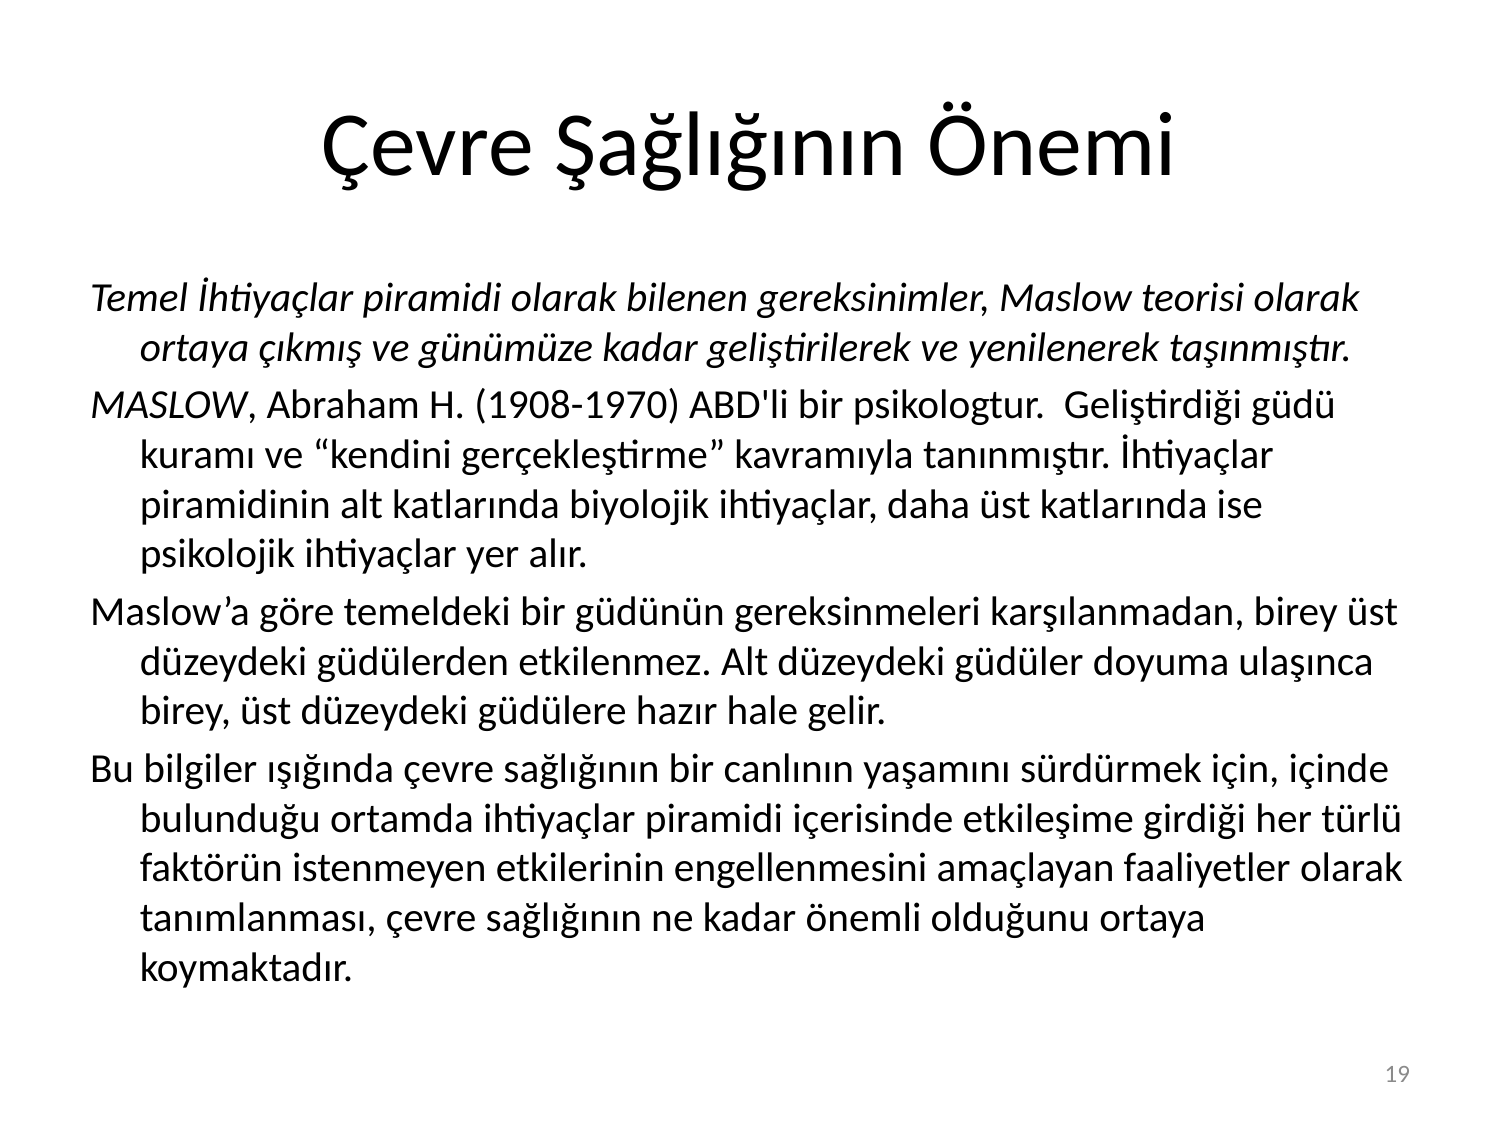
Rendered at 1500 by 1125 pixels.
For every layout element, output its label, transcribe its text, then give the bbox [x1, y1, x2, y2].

slide_number 19 [1074, 1042, 1425, 1103]
list Temel İhtiyaçlar piramidi olarak bilenen gereksinimler, Maslow teorisi olarak ortaya çıkmış ve günümüze kadar geliştirilerek ve yenilenerek taşınmıştır. MASLOW, Abraham H. (1908-1970) ABD'li bir psikologtur. Geliştirdiği güdü kuramı ve “kendini gerçekleştirme” kavramıyla tanınmıştır. İhtiyaçlar piramidinin alt katlarında biyolojik ihtiyaçlar, daha üst katlarında ise psikolojik ihtiyaçlar yer alır. Maslow’a göre temeldeki bir güdünün gereksinmeleri karşılanmadan, birey üst düzeydeki güdülerden etkilenmez. Alt düzeydeki güdüler doyuma ulaşınca birey, üst düzeydeki güdülere hazır hale gelir. Bu bilgiler ışığında çevre sağlığının bir canlının yaşamını sürdürmek için, içinde bulunduğu ortamda ihtiyaçlar piramidi içerisinde etkileşime girdiği her türlü faktörün istenmeyen etkilerinin engellenmesini amaçlayan faaliyetler olarak tanımlanması, çevre sağlığının ne kadar önemli olduğunu ortaya koymaktadır. [75, 262, 1425, 1005]
title Çevre Şağlığının Önemi [75, 45, 1425, 233]
